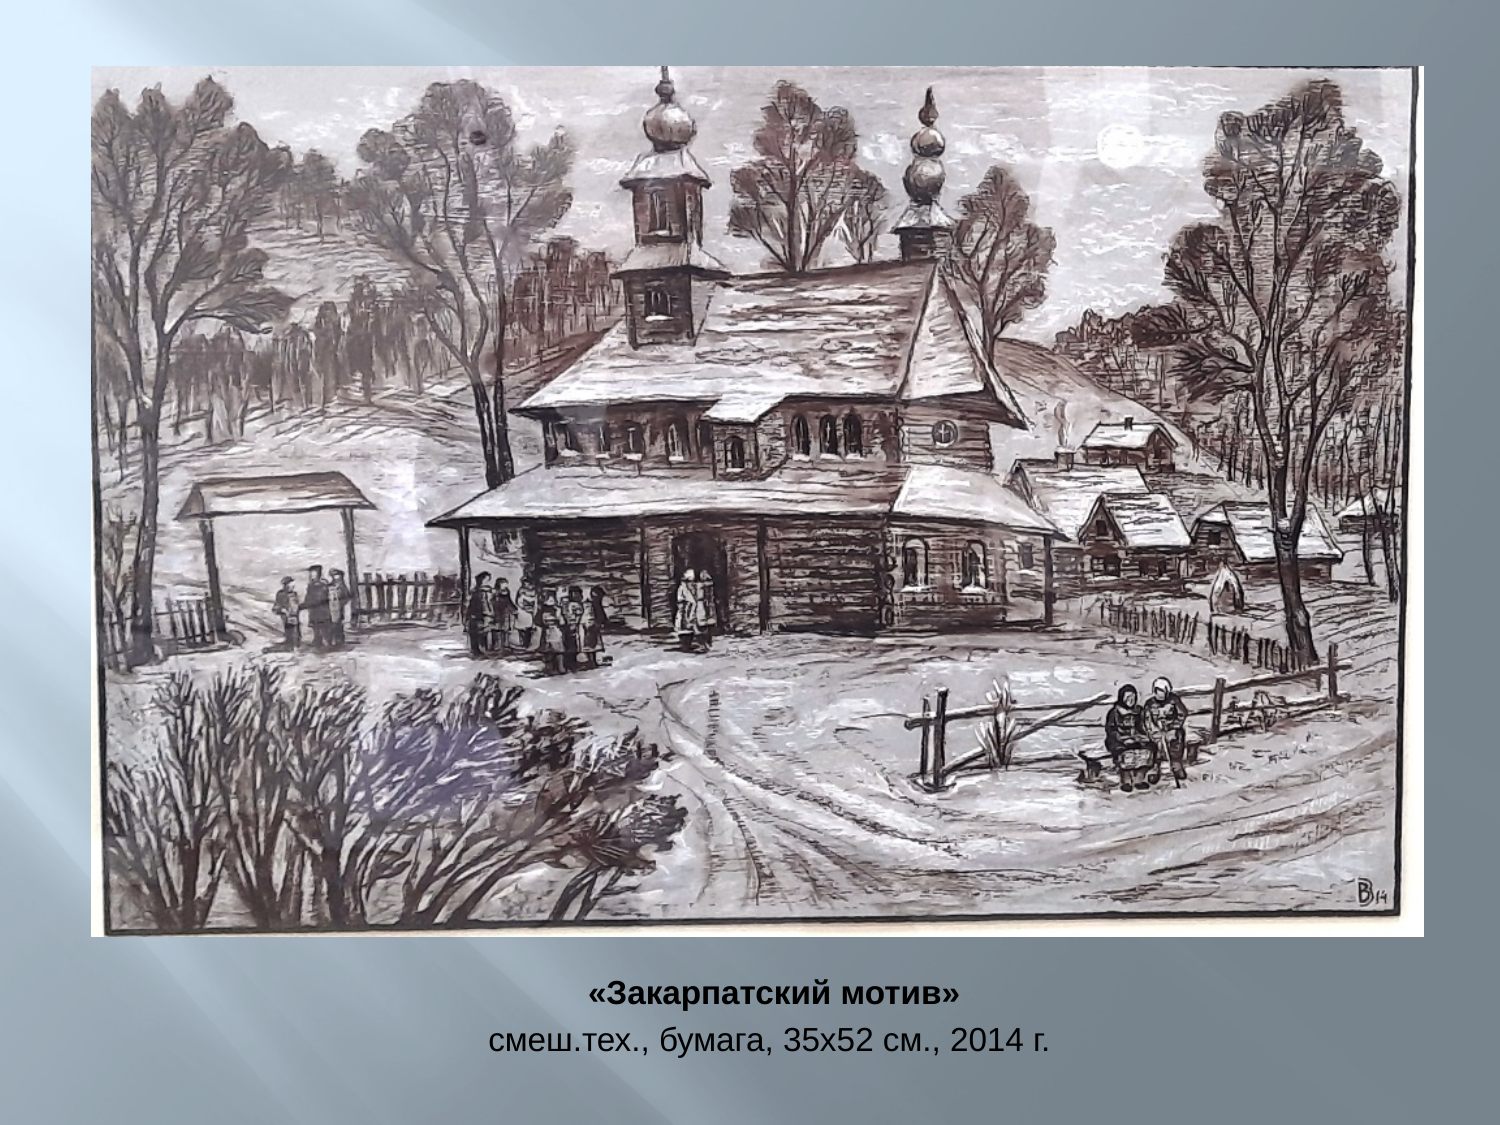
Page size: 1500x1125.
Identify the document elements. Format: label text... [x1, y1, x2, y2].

list «Закарпатский мотив» смеш.тех., бумага, 35х52 см., 2014 г. [183, 982, 1366, 1114]
picture [91, 66, 1425, 937]
